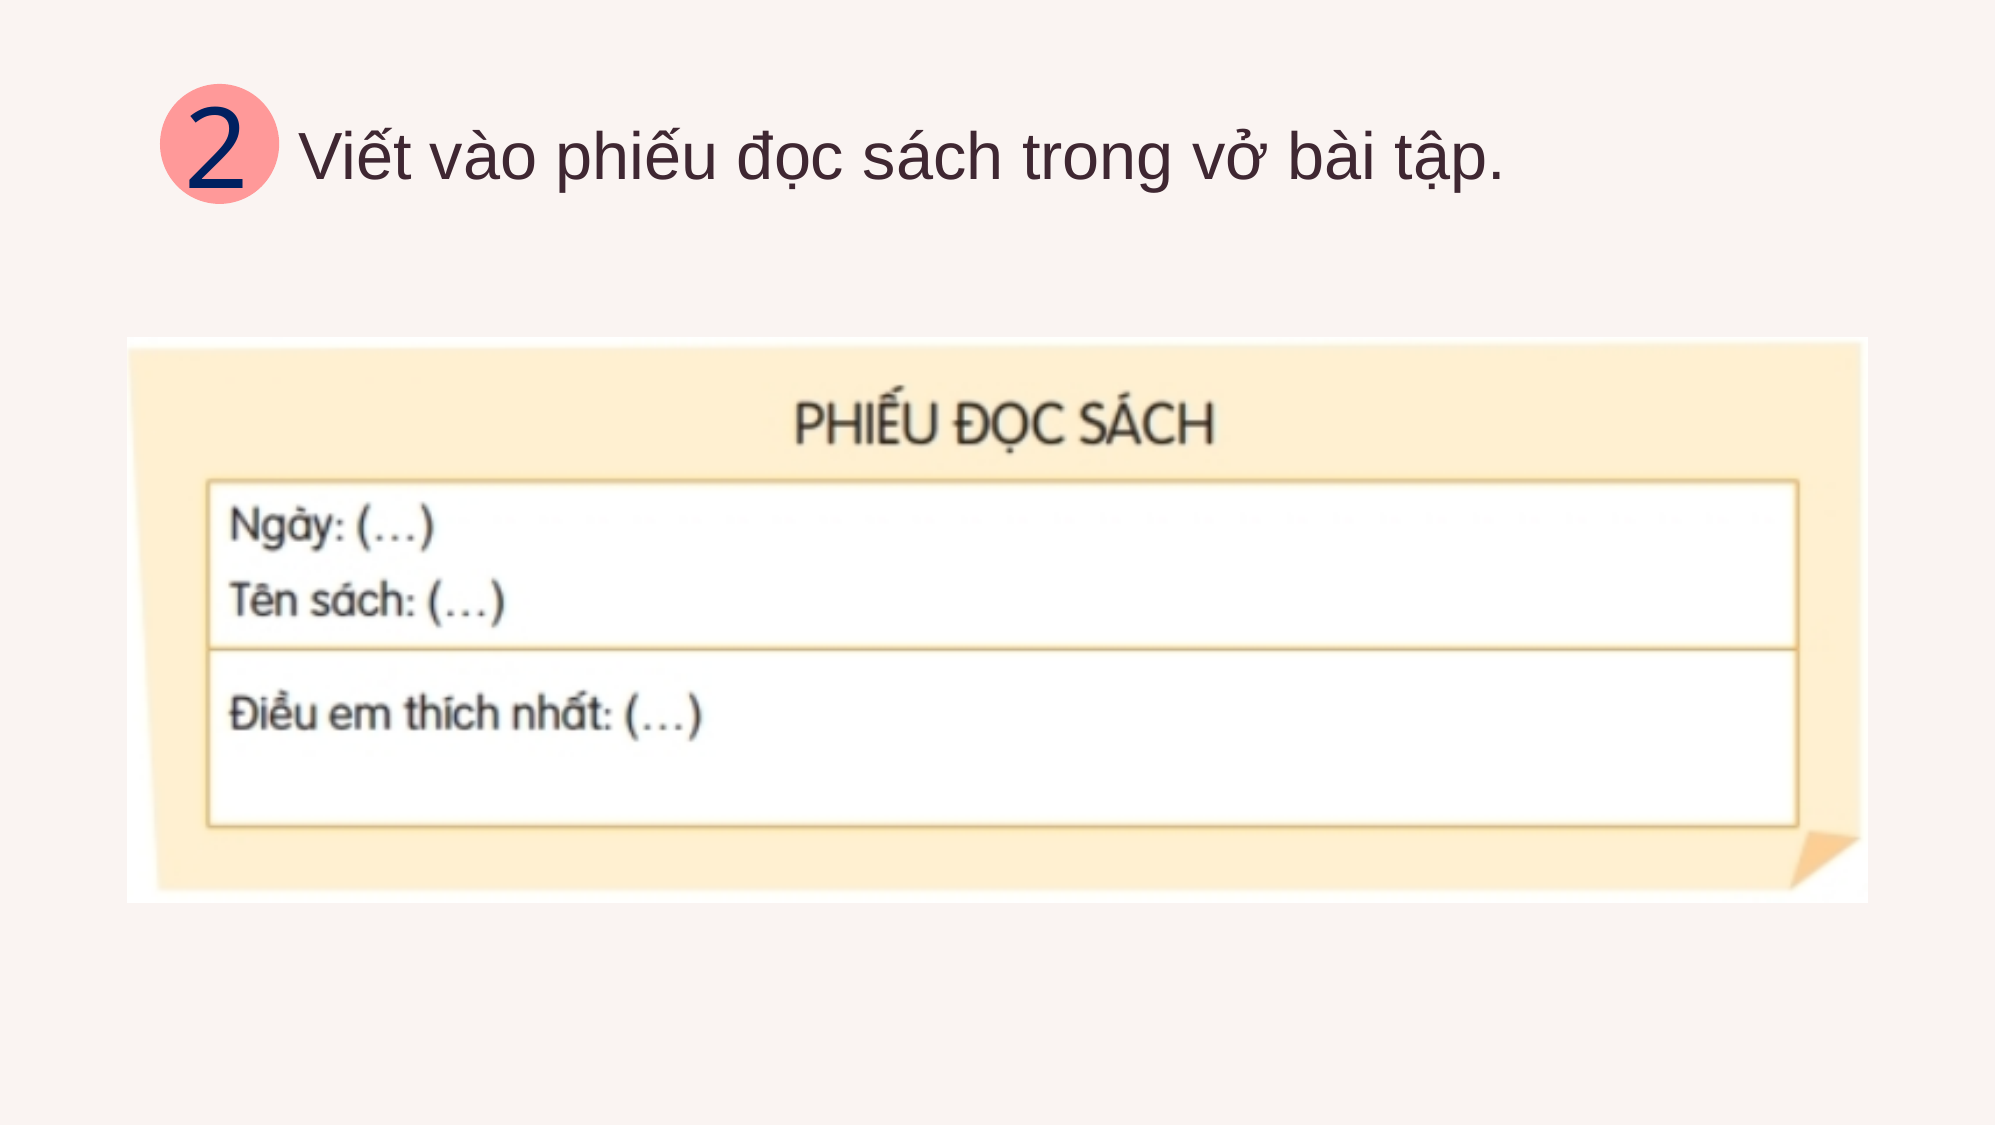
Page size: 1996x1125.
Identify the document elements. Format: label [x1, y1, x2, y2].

picture [127, 337, 1868, 903]
text_box [159, 83, 1996, 205]
